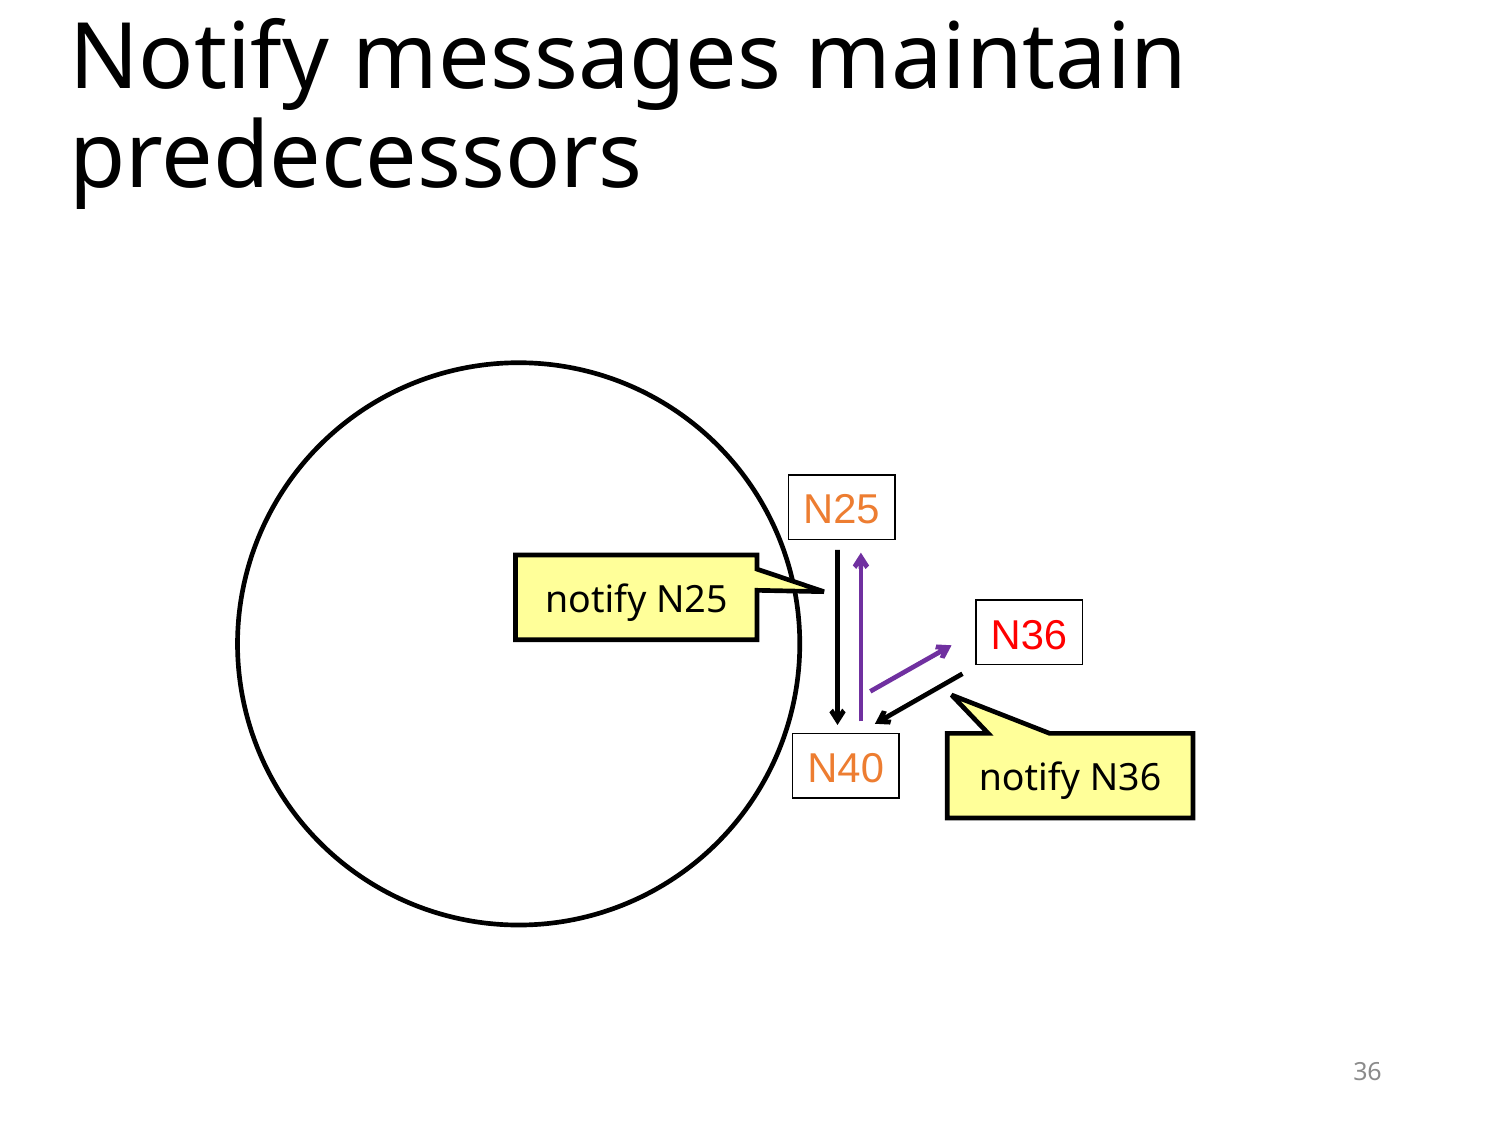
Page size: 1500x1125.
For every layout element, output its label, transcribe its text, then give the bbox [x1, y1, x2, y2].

text_box [830, 549, 845, 725]
text_box [874, 692, 931, 724]
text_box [870, 645, 952, 692]
text_box N25 [788, 474, 895, 540]
text_box notify N25 [515, 554, 825, 641]
text_box [237, 362, 800, 926]
text_box notify N36 [946, 694, 1194, 819]
text_box N36 [975, 600, 1083, 665]
slide_number 36 [1059, 1042, 1397, 1103]
title Notify messages maintain predecessors [54, 0, 1448, 218]
text_box N40 [792, 733, 899, 799]
